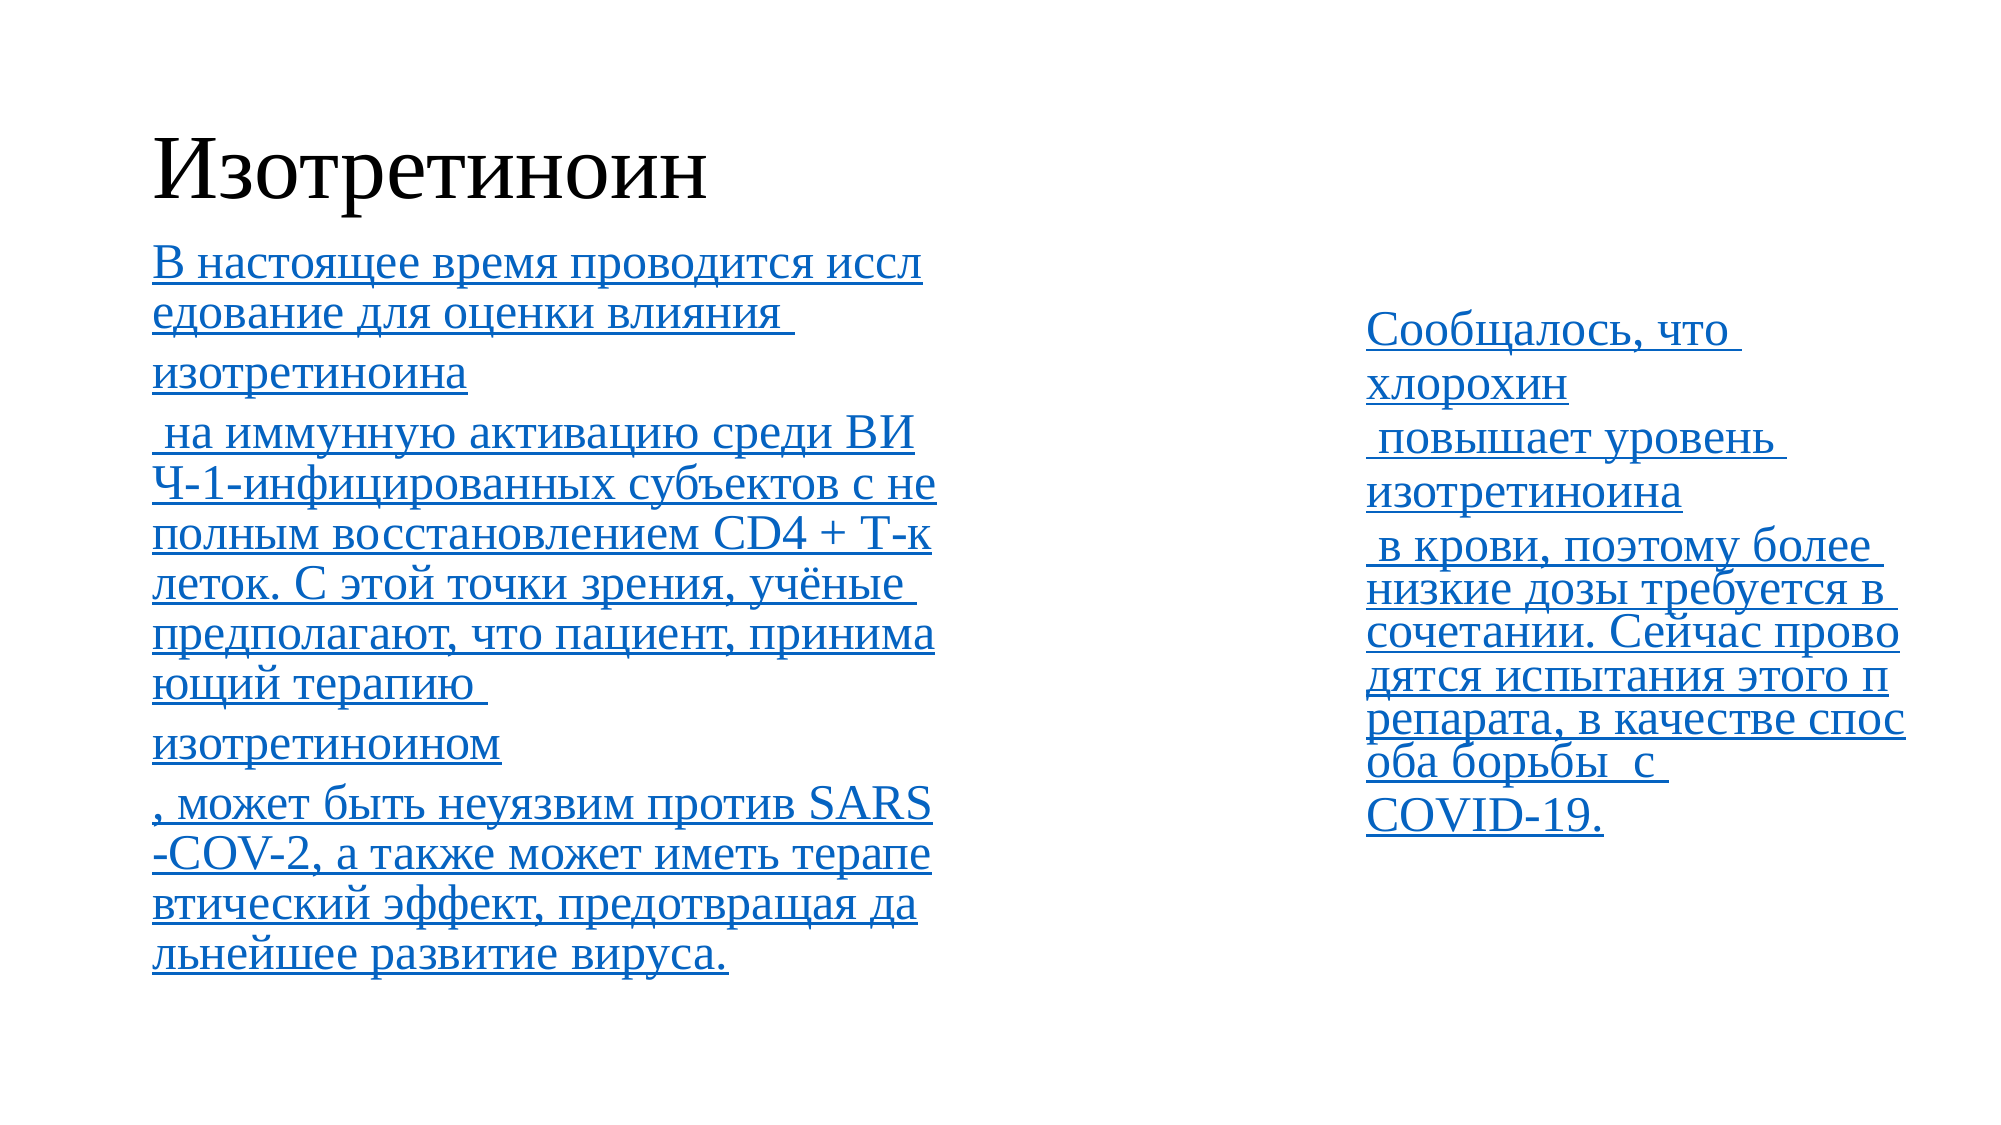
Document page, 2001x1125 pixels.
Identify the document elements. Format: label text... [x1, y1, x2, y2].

list Сообщалось, что хлорохин повышает уровень изотретиноина в крови, поэтому более низкие дозы требуется в сочетании. Сейчас проводятся испытания этого препарата, в качестве способа борьбы с COVID-19. [1351, 294, 1923, 1009]
title Изотретиноин [137, 59, 1863, 278]
text_box В настоящее время проводится исследование для оценки влияния изотретиноина на иммунную активацию среди ВИЧ-1-инфицированных субъектов с неполным восстановлением CD4 + Т-клеток. С этой точки зрения, учёные предполагают, что пациент, принимающий терапию изотретиноином, может быть неуязвим против SARS-COV-2, а также может иметь терапевтический эффект, предотвращая дальнейшее развитие вируса. [137, 221, 956, 537]
